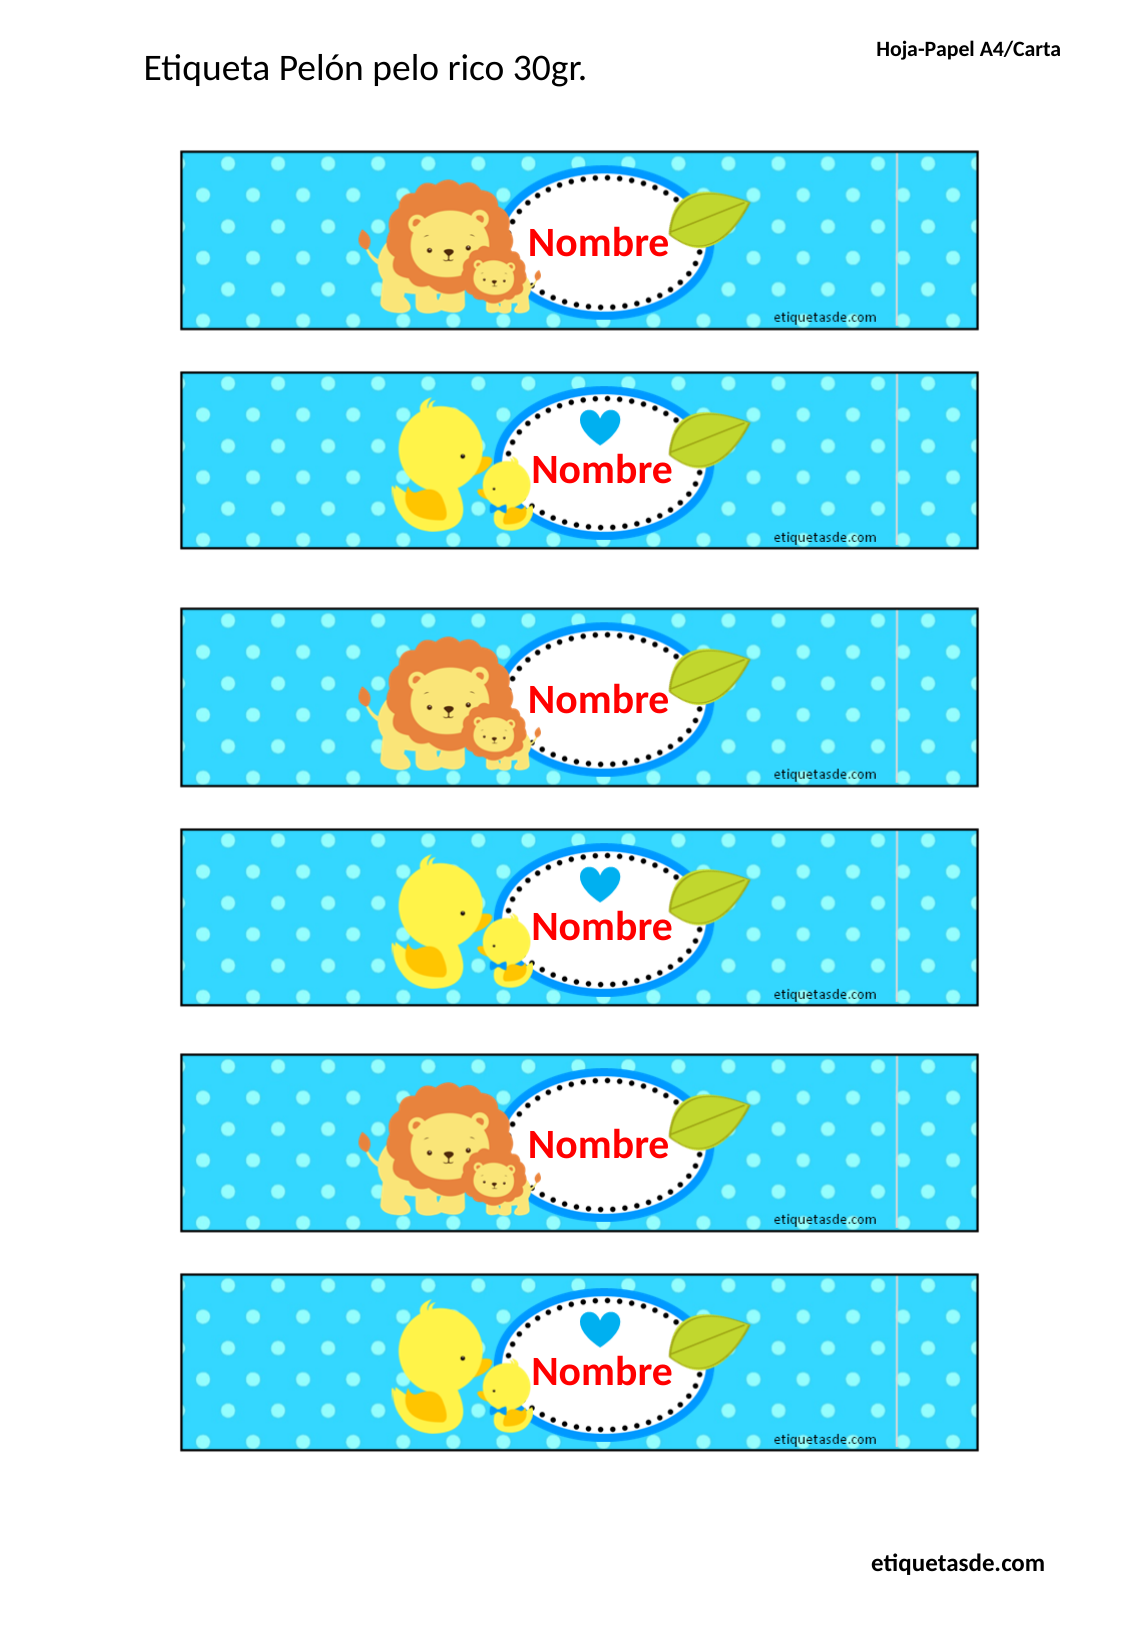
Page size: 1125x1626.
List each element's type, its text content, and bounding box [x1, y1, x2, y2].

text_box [161, 1034, 997, 1250]
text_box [161, 589, 997, 805]
text_box etiquetasde.com [856, 1539, 1061, 1584]
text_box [161, 809, 997, 1024]
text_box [161, 352, 997, 567]
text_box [161, 1255, 997, 1469]
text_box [161, 132, 997, 348]
text_box Etiqueta Pelón pelo rico 30gr. [128, 35, 649, 95]
text_box Hoja-Papel A4/Carta [861, 27, 1077, 69]
